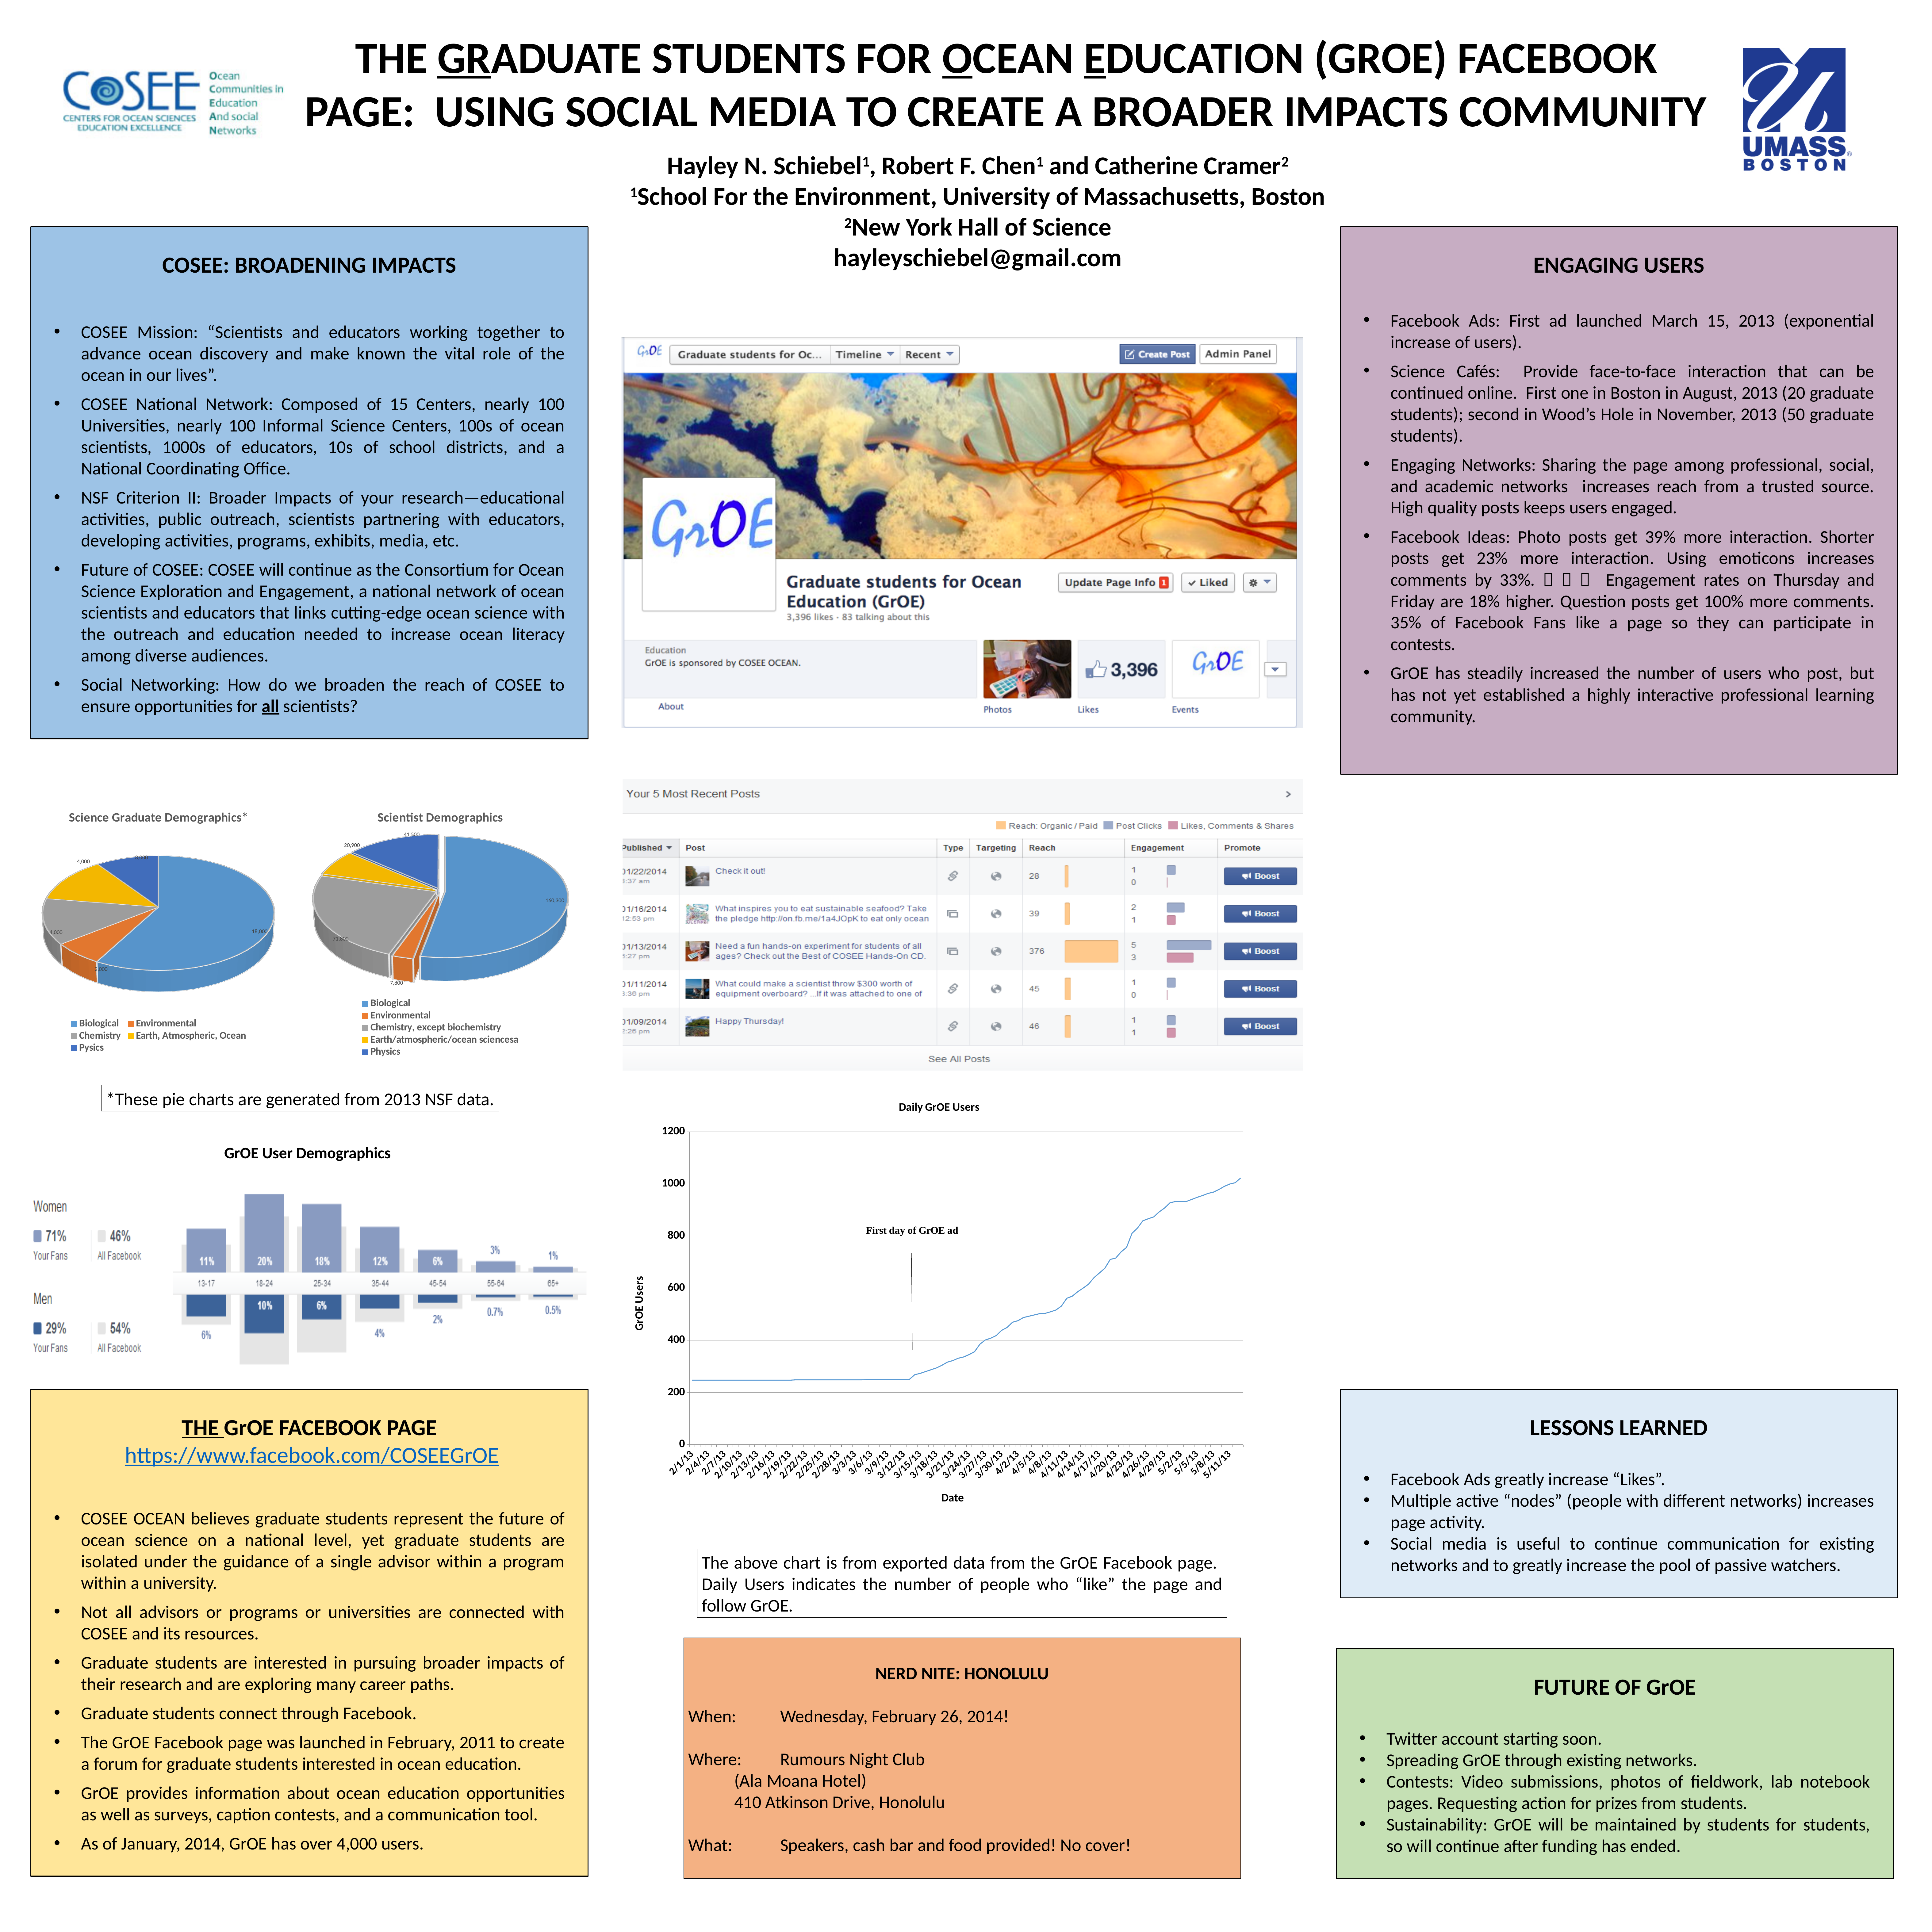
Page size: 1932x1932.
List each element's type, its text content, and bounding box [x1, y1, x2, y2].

text_box ENGAGING USERS Facebook Ads: First ad launched March 15, 2013 (exponential increase of users). Science Cafés: Provide face-to-face interaction that can be continued online. First one in Boston in August, 2013 (20 graduate students); second in Wood’s Hole in November, 2013 (50 graduate students). Engaging Networks: Sharing the page among professional, social, and academic networks increases reach from a trusted source. High quality posts keeps users engaged. Facebook Ideas: Photo posts get 39% more interaction. Shorter posts get 23% more interaction. Using emoticons increases comments by 33%.    Engagement rates on Thursday and Friday are 18% higher. Question posts get 100% more comments. 35% of Facebook Fans like a page so they can participate in contests. GrOE has steadily increased the number of users who post, but has not yet established a highly interactive professional learning community. [1340, 227, 1898, 774]
text_box COSEE: BROADENING IMPACTS COSEE Mission: “Scientists and educators working together to advance ocean discovery and make known the vital role of the ocean in our lives”. COSEE National Network: Composed of 15 Centers, nearly 100 Universities, nearly 100 Informal Science Centers, 100s of ocean scientists, 1000s of educators, 10s of school districts, and a National Coordinating Office. NSF Criterion II: Broader Impacts of your research—educational activities, public outreach, scientists partnering with educators, developing activities, programs, exhibits, media, etc. Future of COSEE: COSEE will continue as the Consortium for Ocean Science Exploration and Engagement, a national network of ocean scientists and educators that links cutting-edge ocean science with the outreach and education needed to increase ocean literacy among diverse audiences. Social Networking: How do we broaden the reach of COSEE to ensure opportunities for all scientists? [31, 227, 588, 739]
picture [623, 779, 1303, 1071]
text_box THE GrOE FACEBOOK PAGE https://www.facebook.com/COSEEGrOE COSEE OCEAN believes graduate students represent the future of ocean science on a national level, yet graduate students are isolated under the guidance of a single advisor within a program within a university. Not all advisors or programs or universities are connected with COSEE and its resources. Graduate students are interested in pursuing broader impacts of their research and are exploring many career paths. Graduate students connect through Facebook. The GrOE Facebook page was launched in February, 2011 to create a forum for graduate students interested in ocean education. GrOE provides information about ocean education opportunities as well as surveys, caption contests, and a communication tool. As of January, 2014, GrOE has over 4,000 users. [31, 1389, 588, 1876]
chart [623, 1088, 1256, 1516]
text_box FUTURE OF GrOE Twitter account starting soon. Spreading GrOE through existing networks. Contests: Video submissions, photos of fieldwork, lab notebook pages. Requesting action for prizes from students. Sustainability: GrOE will be maintained by students for students, so will continue after funding has ended. [1336, 1649, 1894, 1879]
text_box Hayley N. Schiebel1, Robert F. Chen1 and Catherine Cramer2 1School For the Environment, University of Massachusetts, Boston 2New York Hall of Science hayleyschiebel@gmail.com [522, 147, 1434, 274]
picture [1735, 41, 1853, 178]
text_box The above chart is from exported data from the GrOE Facebook page. Daily Users indicates the number of people who “like” the page and follow GrOE. [697, 1549, 1227, 1618]
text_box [31, 1140, 587, 1376]
text_box NERD NITE: HONOLULU When: Wednesday, February 26, 2014! Where: Rumours Night Club (Ala Moana Hotel) 410 Atkinson Drive, Honolulu What: Speakers, cash bar and food provided! No cover! [684, 1638, 1241, 1879]
text_box LESSONS LEARNED Facebook Ads greatly increase “Likes”. Multiple active “nodes” (people with different networks) increases page activity. Social media is useful to continue communication for existing networks and to greatly increase the pool of passive watchers. [1340, 1389, 1898, 1598]
picture [53, 59, 291, 147]
text_box THE GRADUATE STUDENTS FOR OCEAN EDUCATION (GROE) FACEBOOK PAGE: USING SOCIAL MEDIA TO CREATE A BROADER IMPACTS COMMUNITY [291, 26, 1721, 138]
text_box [24, 800, 588, 1105]
picture [621, 337, 1303, 728]
